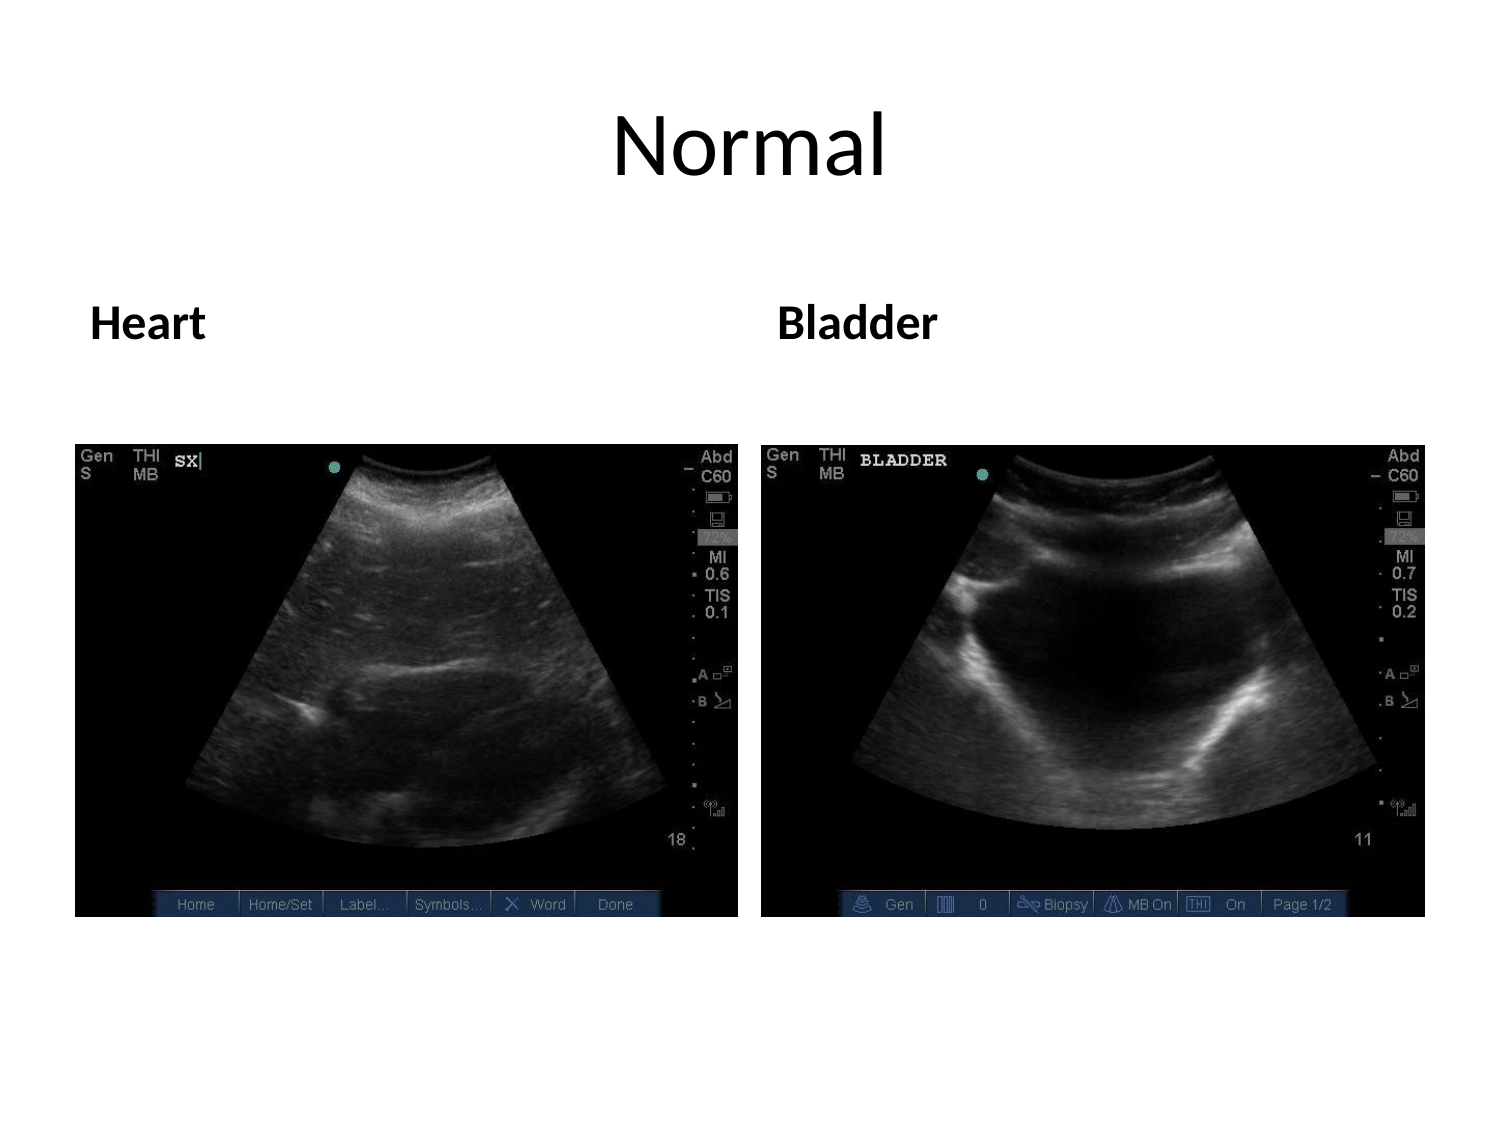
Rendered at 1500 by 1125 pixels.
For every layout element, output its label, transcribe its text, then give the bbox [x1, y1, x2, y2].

title Normal [74, 44, 1426, 233]
list Bladder [761, 251, 1426, 357]
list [761, 445, 1426, 917]
list Heart [74, 251, 738, 357]
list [74, 444, 738, 918]
